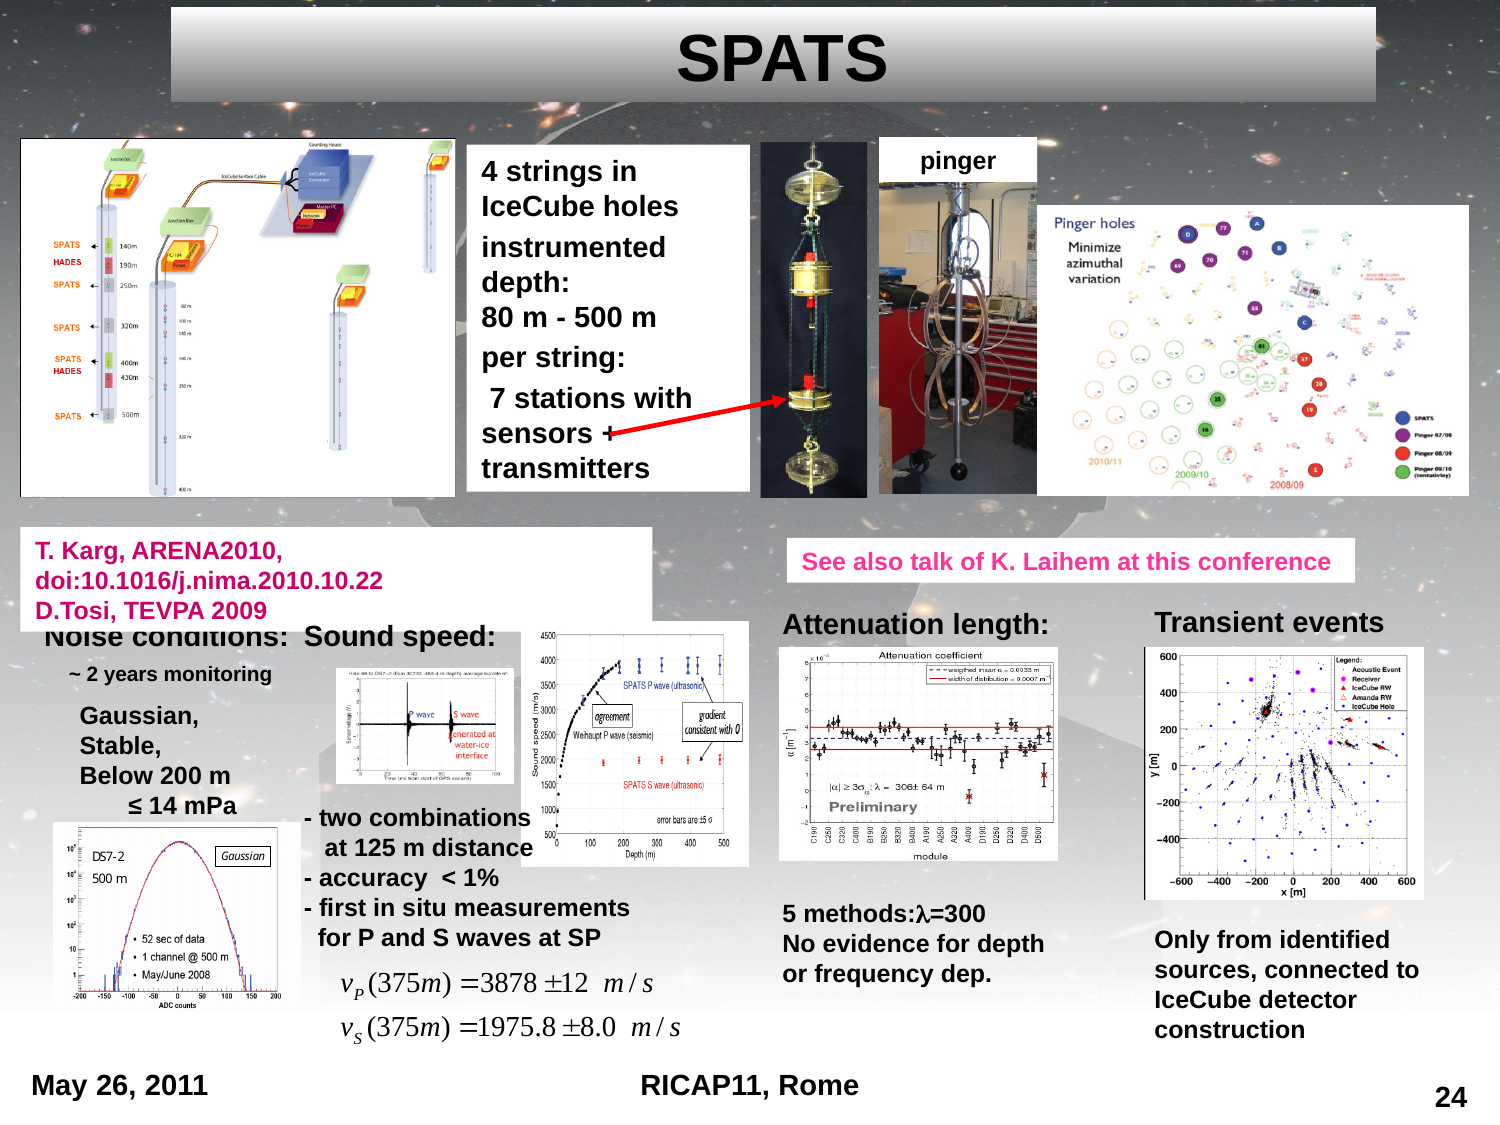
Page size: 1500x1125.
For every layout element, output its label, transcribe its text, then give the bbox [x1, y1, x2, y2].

text_box T. Karg, ARENA2010, doi:10.1016/j.nima.2010.10.22 D.Tosi, TEVPA 2009 [20, 527, 653, 632]
text_box Gaussian, Stable, Below 200 m ≤ 14 mPa [64, 692, 289, 820]
footer RICAP11, Rome [512, 1058, 988, 1105]
slide_number 24 [1132, 1070, 1483, 1105]
text_box SPATS [171, 7, 1376, 102]
text_box Sound speed: - two combinations at 125 m distance - accuracy < 1% - first in situ measurements for P and S waves at SP [289, 609, 749, 959]
picture [1144, 646, 1424, 900]
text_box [20, 138, 456, 498]
text_box Transient events Only from identified sources, connected to IceCube detector construction [1139, 596, 1447, 1096]
picture [0, 0, 1500, 1012]
text_box Noise conditions: ~ 2 years monitoring [29, 632, 289, 695]
text_box See also talk of K. Laihem at this conference [786, 537, 1356, 583]
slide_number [16, 1058, 443, 1105]
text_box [336, 963, 687, 1052]
text_box 4 strings in IceCube holes instrumented depth: 80 m - 500 m per string: 7 stations with sensors + transmitters [466, 144, 750, 492]
